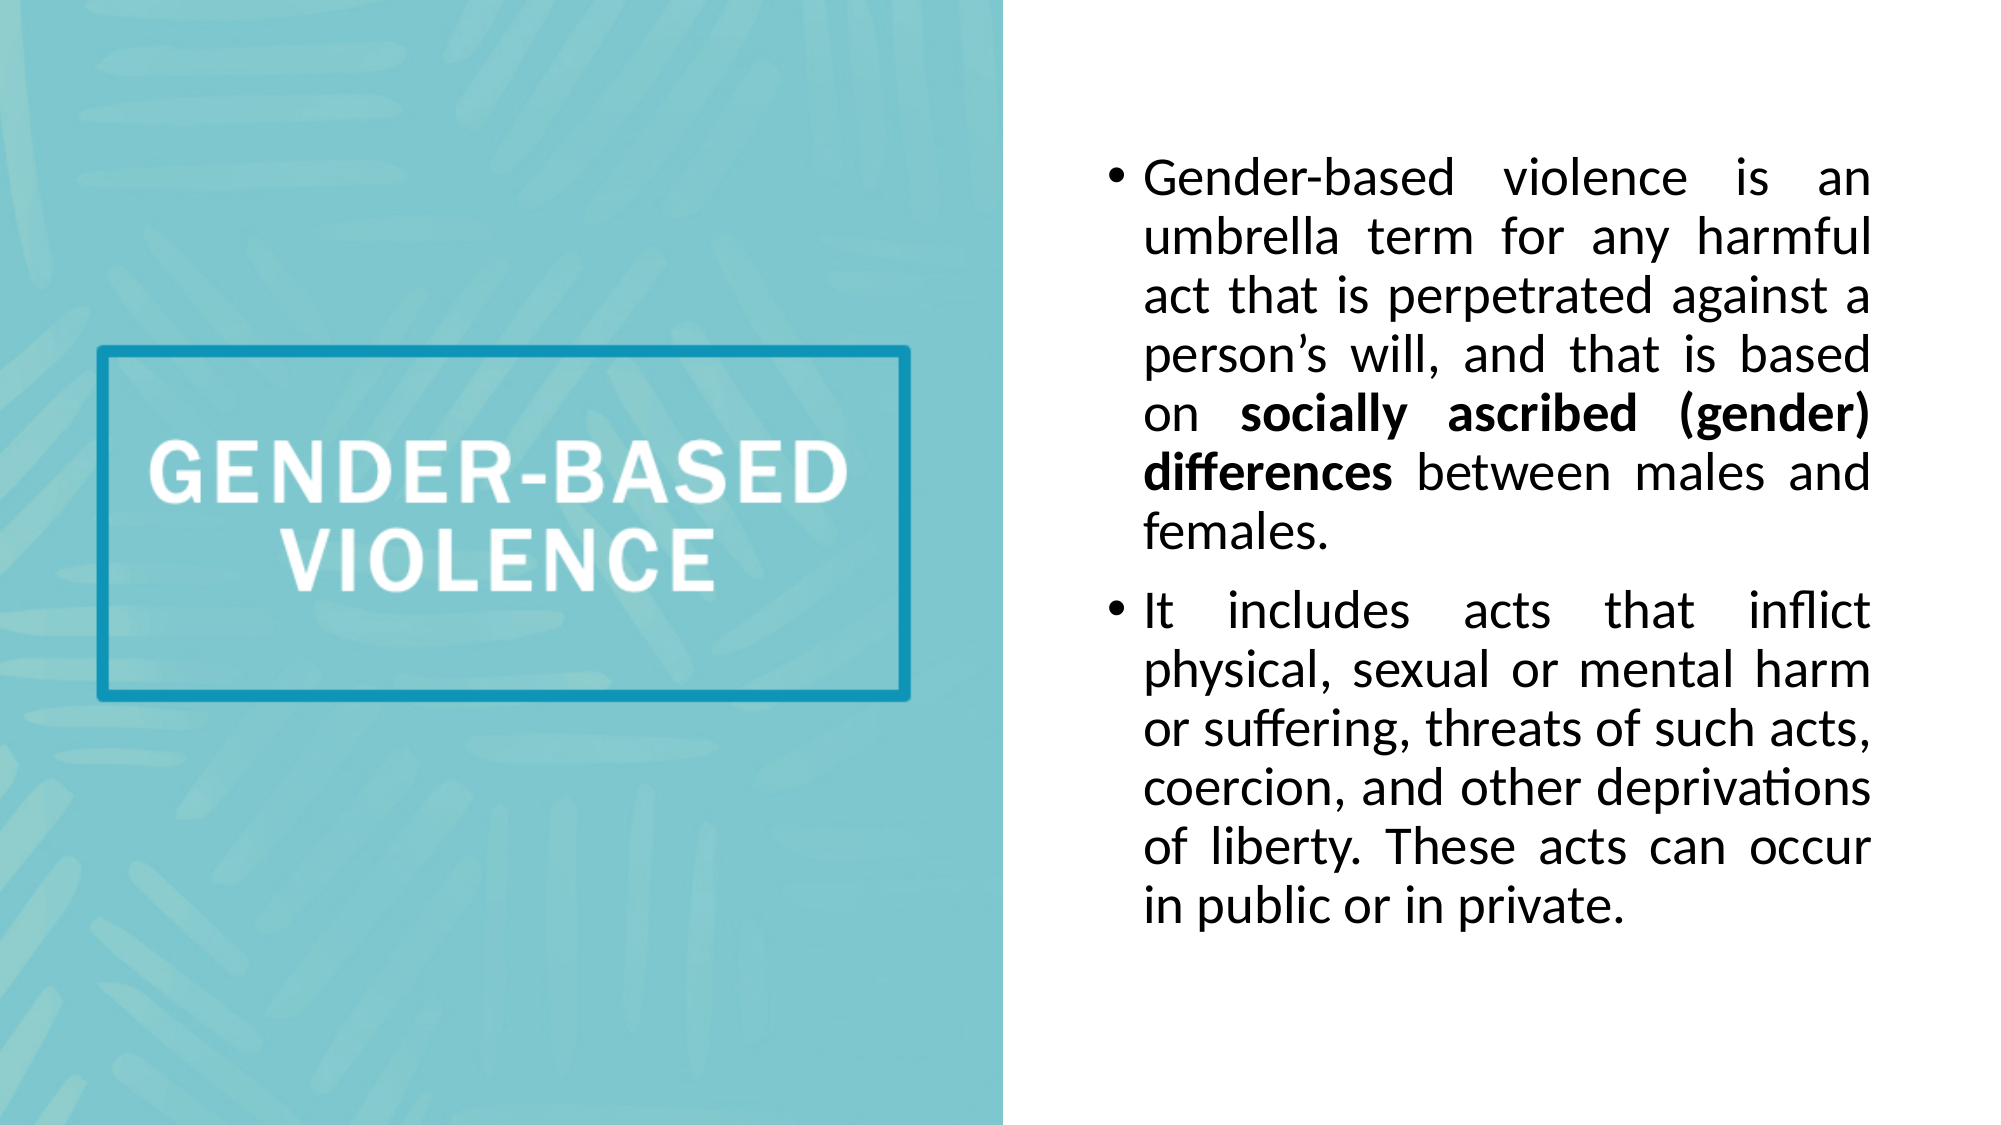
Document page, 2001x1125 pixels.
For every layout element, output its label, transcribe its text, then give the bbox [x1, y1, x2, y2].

list Gender-based violence is an umbrella term for any harmful act that is perpetrated against a person’s will, and that is based on socially ascribed (gender) differences between males and females. It includes acts that inflict physical, sexual or mental harm or suffering, threats of such acts, coercion, and other deprivations of liberty. These acts can occur in public or in private. [1092, 141, 1888, 971]
picture [0, 0, 1003, 1125]
